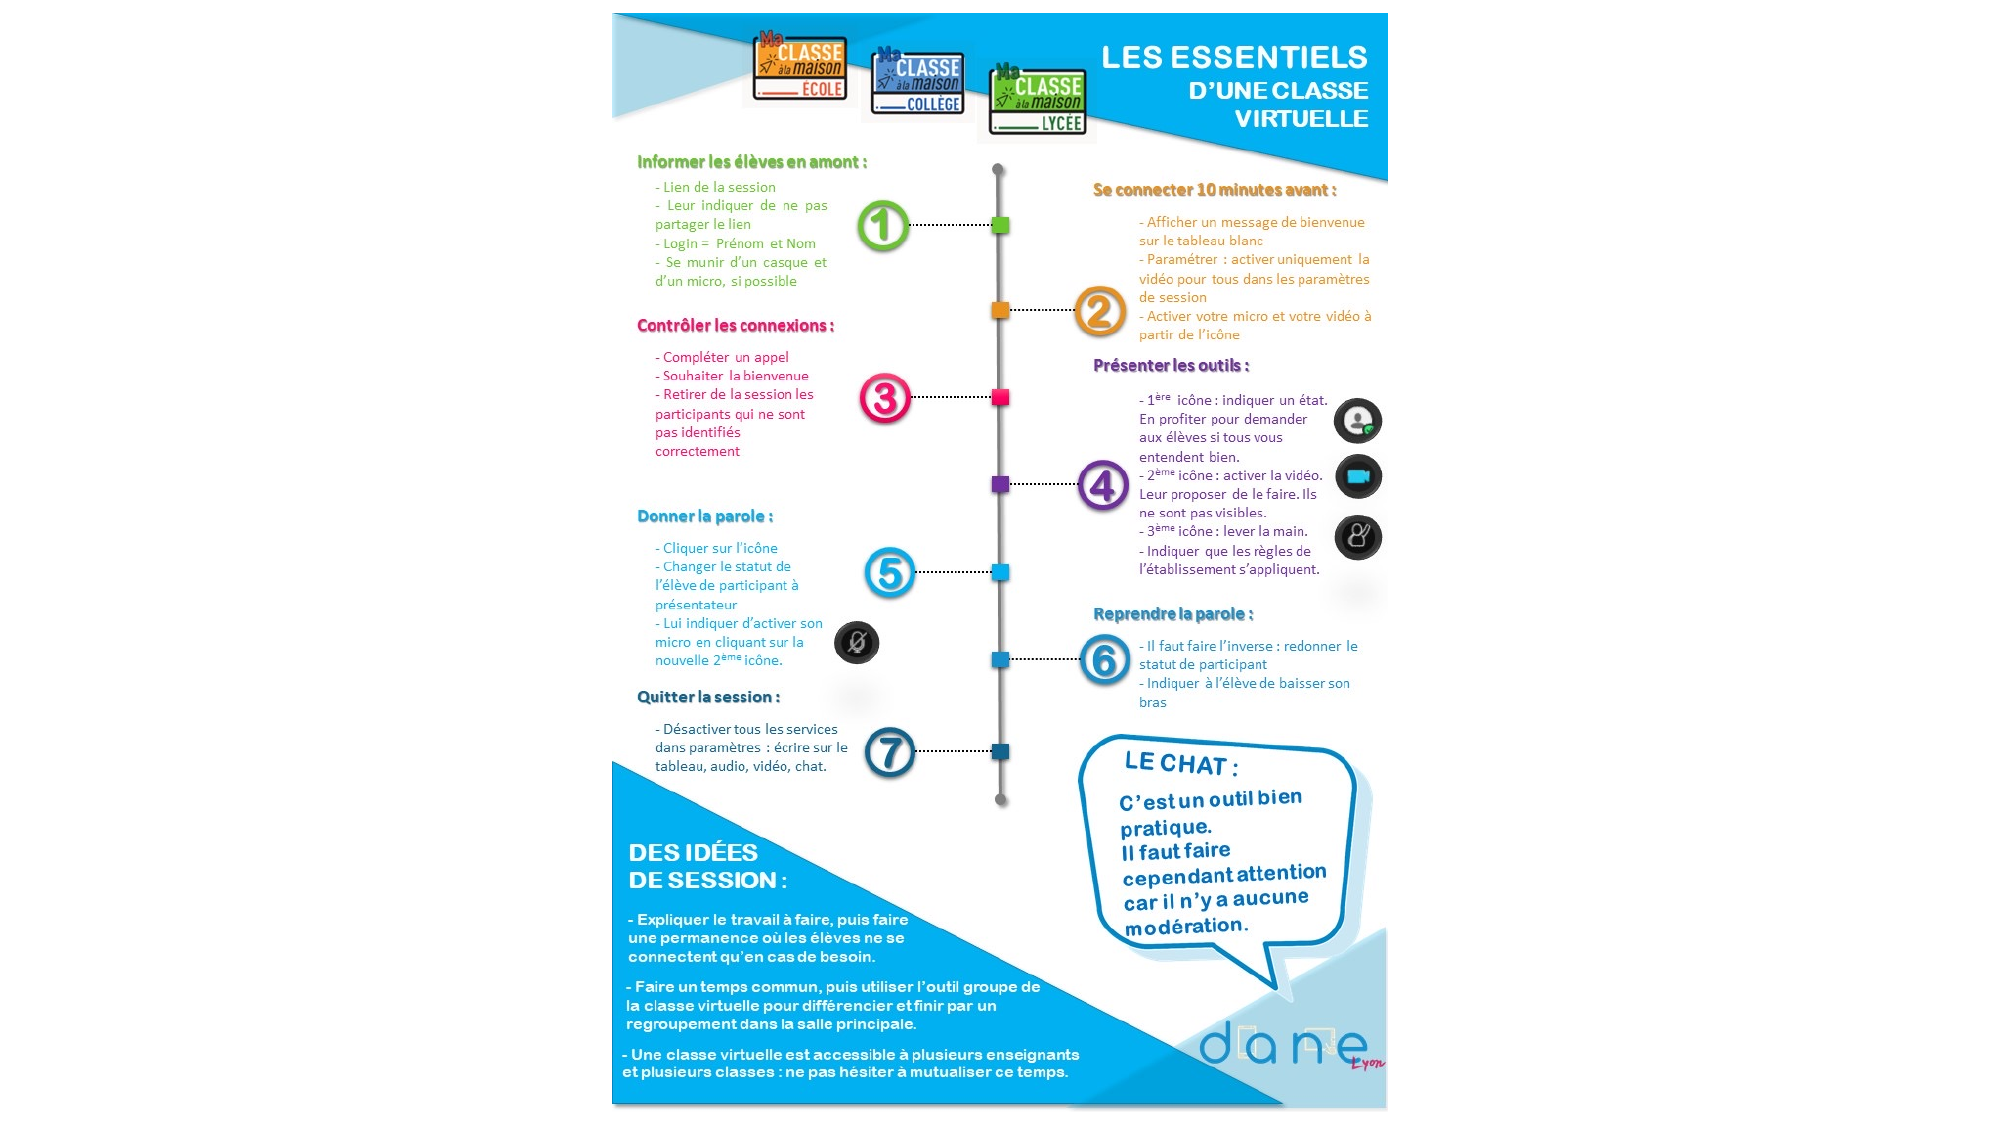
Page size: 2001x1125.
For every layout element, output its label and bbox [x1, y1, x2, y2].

picture [1236, 45, 1254, 69]
picture [632, 1049, 661, 1060]
picture [838, 915, 869, 927]
picture [701, 982, 747, 994]
picture [767, 954, 794, 962]
picture [861, 981, 913, 992]
picture [797, 952, 816, 962]
picture [661, 935, 758, 945]
picture [836, 1019, 915, 1031]
picture [865, 935, 882, 943]
picture [912, 1049, 982, 1062]
picture [1144, 45, 1162, 69]
picture [1254, 82, 1267, 100]
picture [623, 1067, 637, 1077]
picture [1021, 981, 1040, 992]
picture [751, 984, 822, 993]
picture [1214, 45, 1232, 69]
picture [784, 915, 792, 925]
picture [630, 871, 662, 888]
picture [887, 935, 904, 943]
picture [745, 954, 763, 962]
picture [1280, 45, 1329, 68]
picture [667, 1050, 716, 1060]
picture [808, 1068, 835, 1080]
picture [873, 914, 908, 925]
picture [645, 1001, 694, 1011]
picture [786, 1068, 804, 1077]
picture [914, 1000, 943, 1011]
picture [814, 1049, 895, 1061]
picture [732, 914, 779, 925]
picture [978, 1003, 996, 1011]
picture [740, 1019, 777, 1029]
picture [636, 980, 644, 991]
picture [986, 1050, 1079, 1063]
picture [781, 1020, 793, 1029]
picture [803, 1000, 892, 1012]
picture [721, 1050, 782, 1060]
picture [629, 951, 717, 963]
picture [679, 984, 697, 992]
picture [996, 1068, 1013, 1077]
picture [721, 954, 739, 964]
picture [900, 1050, 908, 1060]
picture [1210, 82, 1251, 100]
picture [629, 935, 656, 943]
picture [714, 915, 726, 925]
picture [839, 1067, 893, 1077]
picture [1332, 45, 1367, 69]
picture [911, 1067, 991, 1077]
picture [685, 844, 691, 861]
picture [898, 1067, 906, 1077]
picture [694, 840, 757, 861]
picture [1272, 81, 1368, 100]
picture [1258, 46, 1278, 68]
picture [627, 1020, 737, 1033]
picture [646, 982, 674, 992]
picture [827, 982, 858, 994]
picture [716, 1067, 775, 1077]
picture [1193, 45, 1211, 69]
picture [811, 933, 861, 943]
picture [1236, 109, 1368, 127]
picture [699, 1001, 759, 1012]
picture [642, 1067, 712, 1079]
picture [1123, 45, 1140, 68]
picture [1189, 82, 1207, 100]
picture [798, 1019, 831, 1029]
picture [626, 1001, 639, 1011]
picture [897, 1001, 911, 1011]
picture [785, 933, 806, 943]
picture [611, 13, 1388, 1112]
picture [1018, 1067, 1067, 1080]
picture [763, 933, 781, 943]
picture [794, 914, 832, 926]
picture [786, 1050, 810, 1060]
picture [963, 984, 1017, 995]
picture [630, 843, 680, 861]
picture [638, 914, 708, 927]
picture [918, 981, 924, 991]
picture [821, 952, 874, 962]
picture [947, 1003, 972, 1013]
picture [764, 1002, 798, 1013]
picture [669, 871, 776, 888]
picture [1103, 46, 1120, 68]
picture [1172, 45, 1189, 68]
picture [927, 981, 958, 992]
